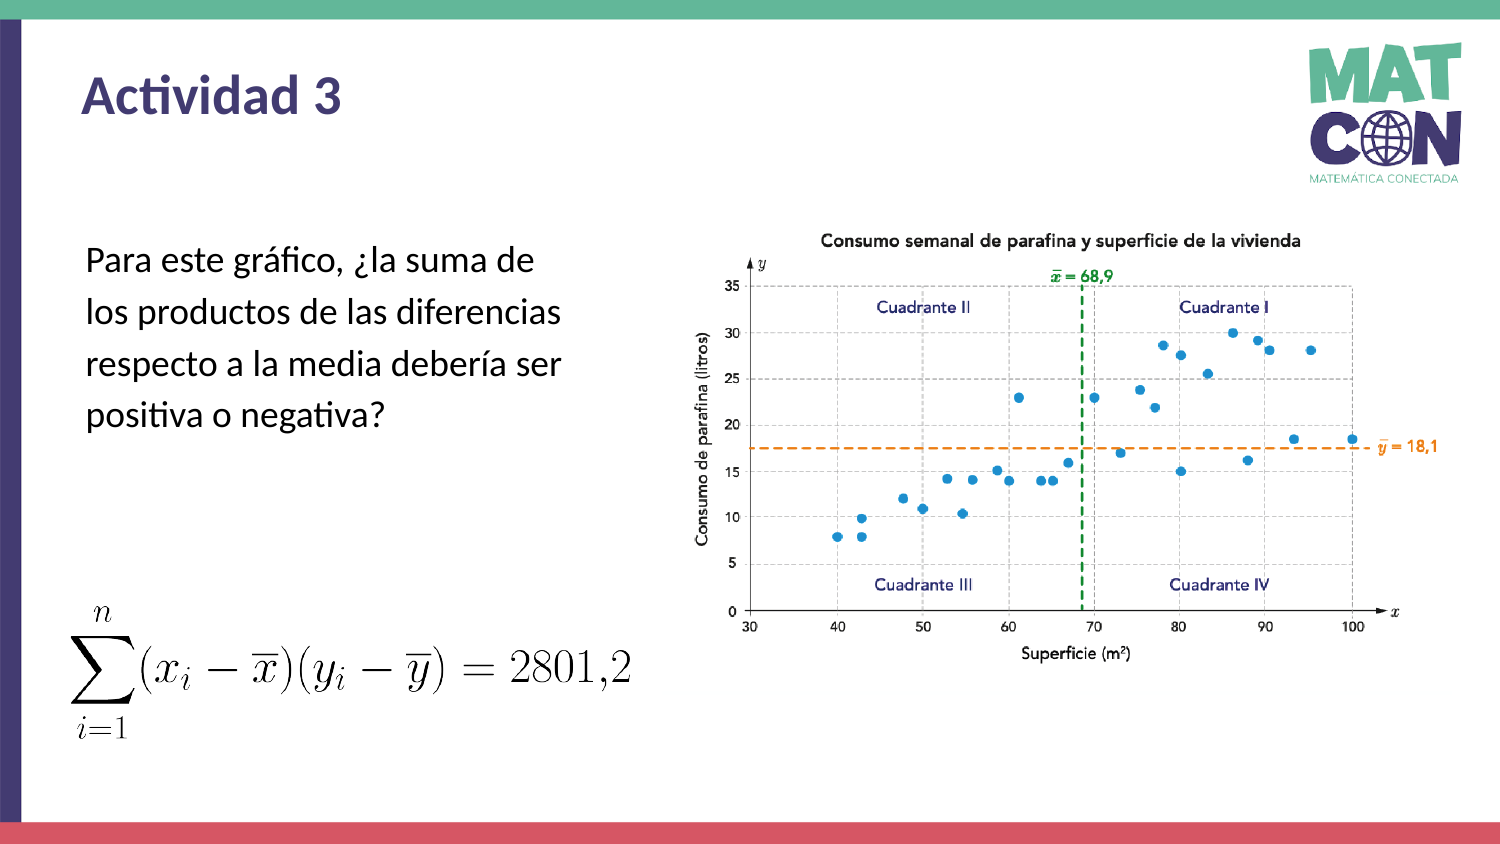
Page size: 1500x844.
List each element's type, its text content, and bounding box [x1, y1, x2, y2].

picture [0, 0, 1500, 844]
text_box Actividad 3 [70, 52, 1252, 132]
text_box Para este gráfico, ¿la suma de los productos de las diferencias respecto a la media debería ser positiva o negativa? [70, 213, 587, 451]
